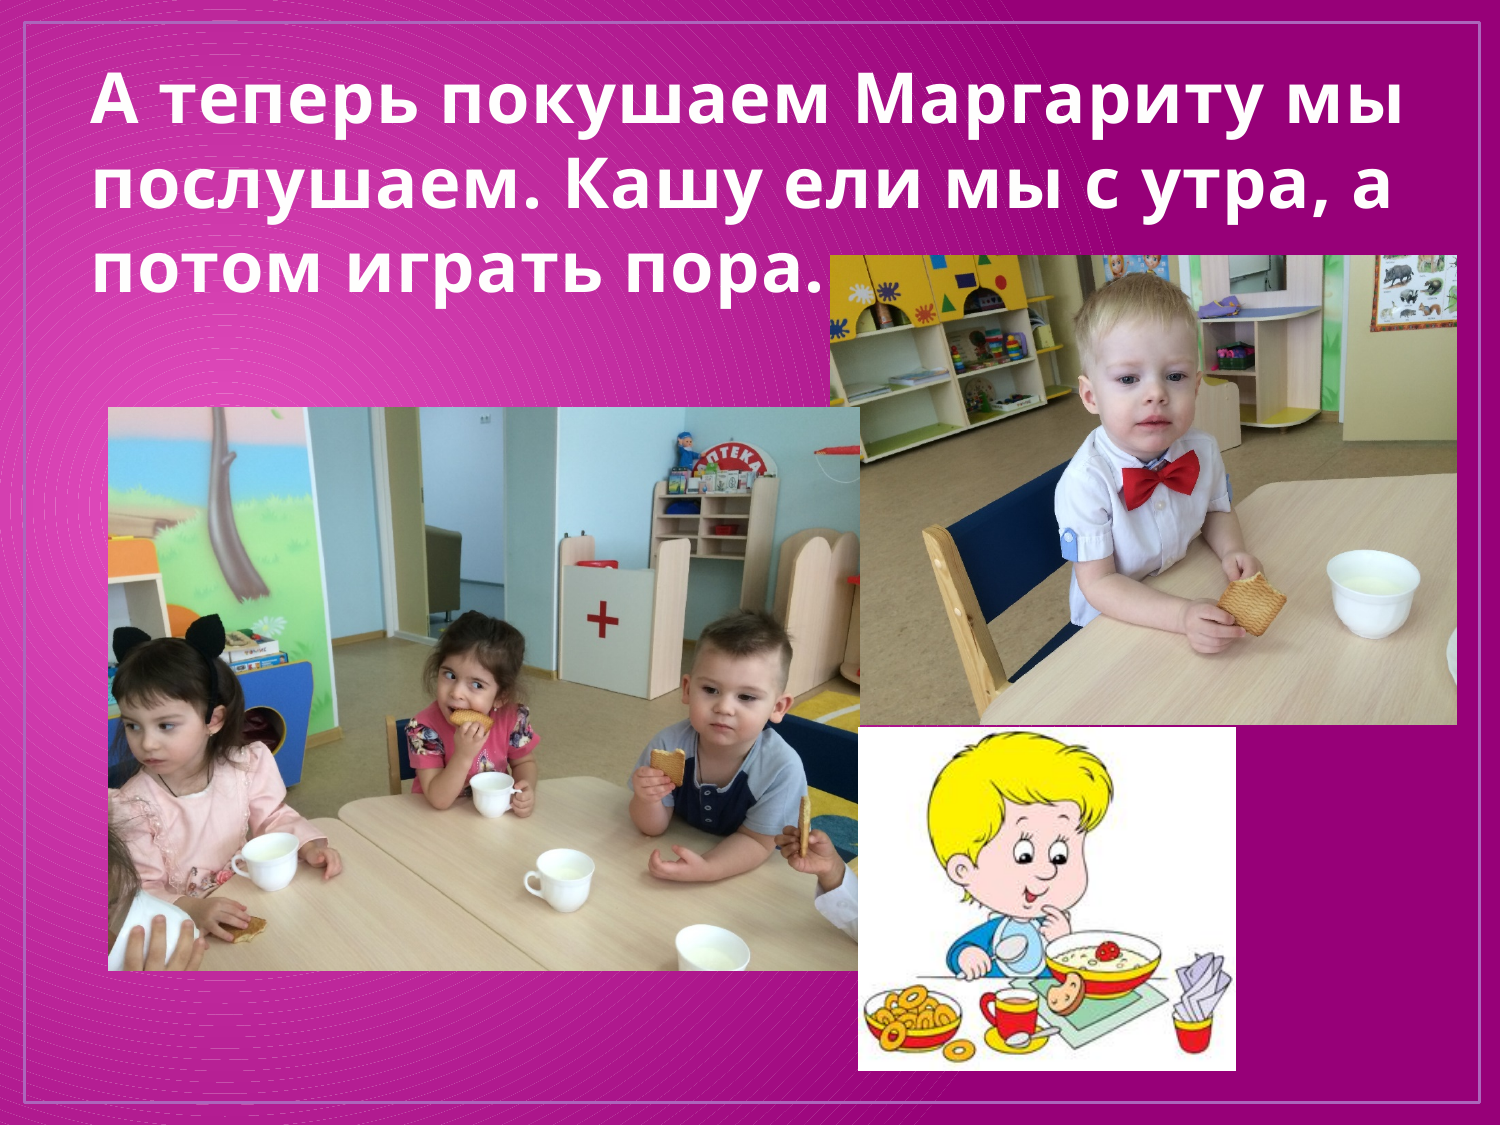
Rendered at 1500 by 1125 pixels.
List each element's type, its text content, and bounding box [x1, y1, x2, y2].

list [857, 727, 1237, 1071]
picture [108, 255, 1457, 972]
title А теперь покушаем Маргариту мы послушаем. Кашу ели мы с утра, а потом играть пора. [75, 45, 1425, 315]
